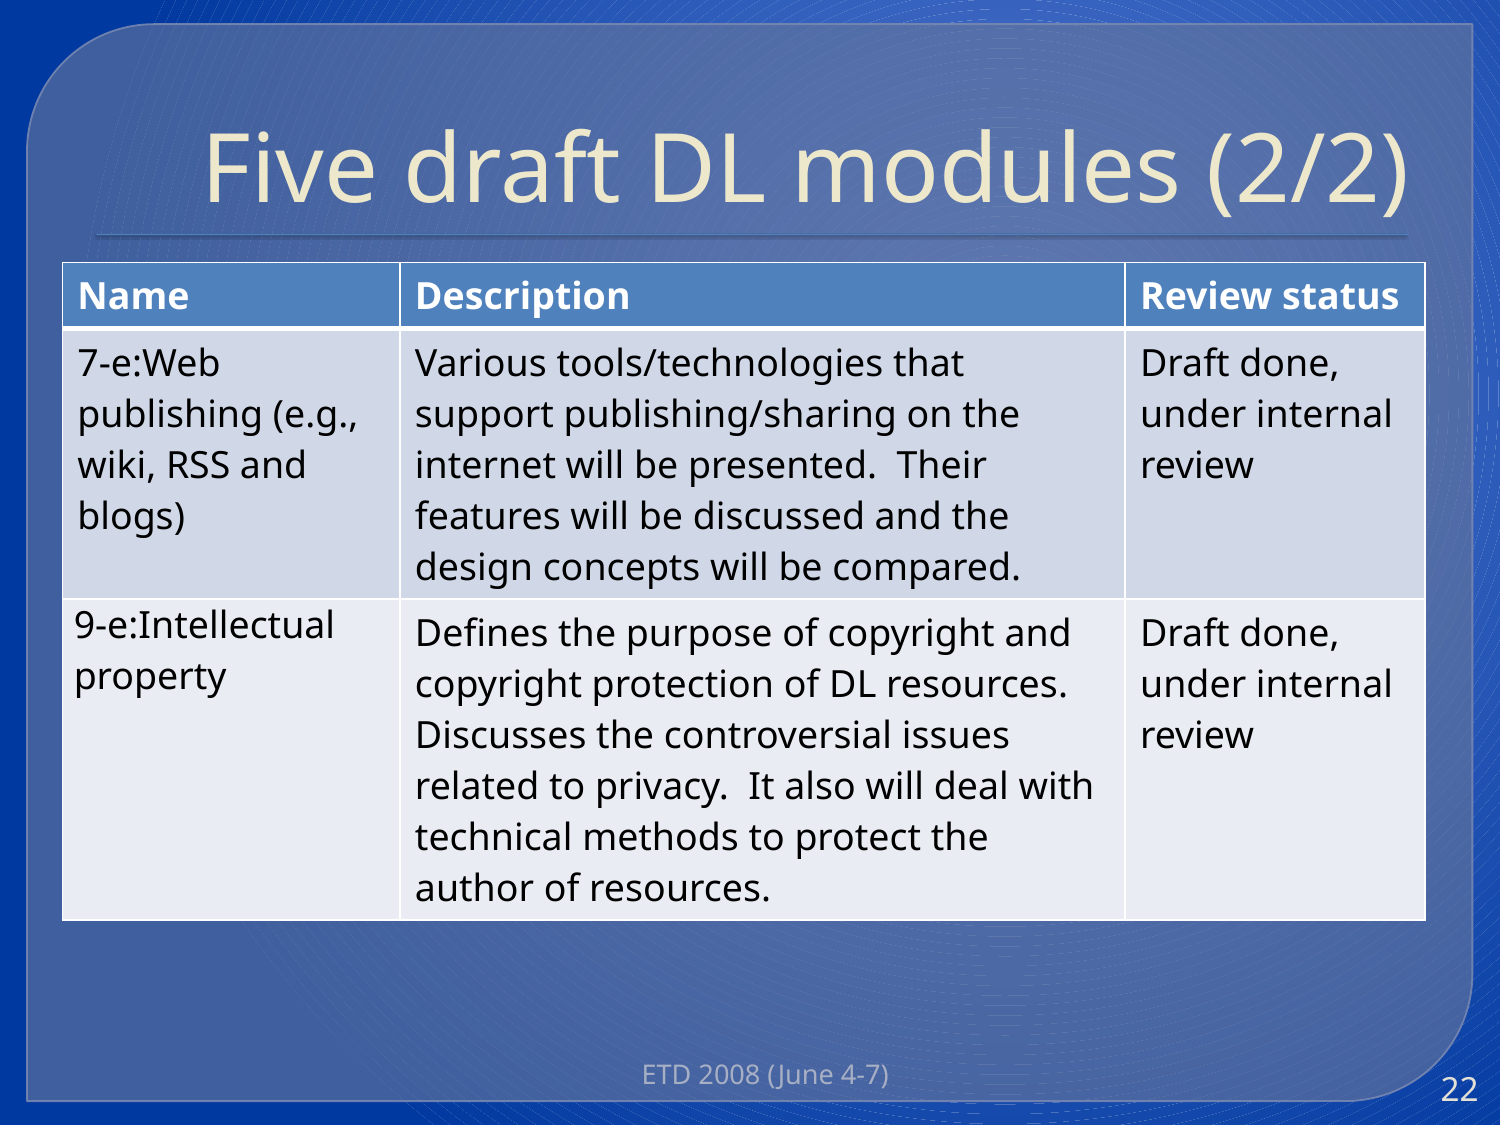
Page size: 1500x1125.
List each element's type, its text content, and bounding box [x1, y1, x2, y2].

table_cell 9-e:Intellectual property [63, 600, 399, 919]
table_header Name [63, 263, 399, 326]
table_cell Draft done, under internal review [1126, 331, 1424, 598]
table_cell Defines the purpose of copyright and copyright protection of DL resources. Discusses the controversial issues related to privacy. It also will deal with technical methods to protect the author of resources. [401, 600, 1124, 919]
table_header Review status [1126, 263, 1424, 326]
table_cell 7-e:Web publishing (e.g., wiki, RSS and blogs) [63, 331, 399, 598]
footer ETD 2008 (June 4-7) [212, 1050, 904, 1095]
slide_number 22 [1417, 1068, 1494, 1114]
table_cell Draft done, under internal review [1126, 600, 1424, 919]
table_header Description [401, 263, 1124, 326]
table_cell Various tools/technologies that support publishing/sharing on the internet will be presented. Their features will be discussed and the design concepts will be compared. [401, 331, 1124, 598]
title Five draft DL modules (2/2) [75, 41, 1425, 230]
